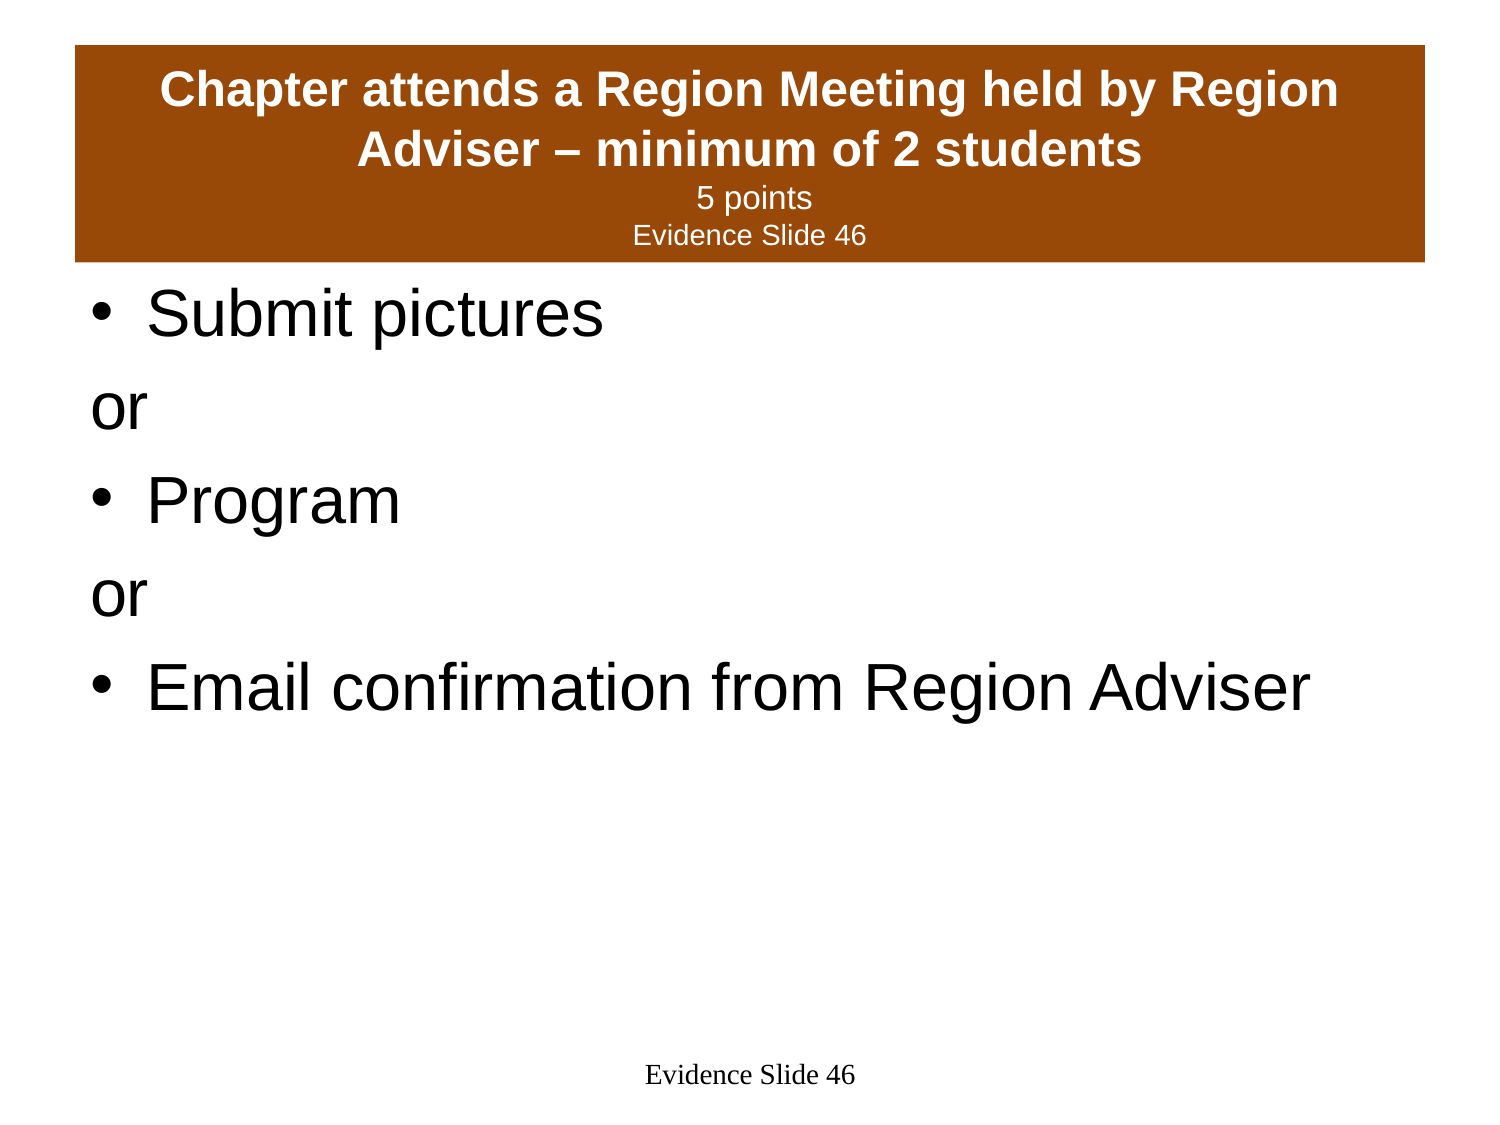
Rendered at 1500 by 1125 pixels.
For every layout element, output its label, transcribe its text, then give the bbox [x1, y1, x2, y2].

list Submit pictures or Program or Email confirmation from Region Adviser [75, 262, 1425, 1005]
title Chapter attends a Region Meeting held by Region Adviser – minimum of 2 students 5 points Evidence Slide 46 [75, 45, 1425, 262]
footer Evidence Slide 46 [512, 1042, 988, 1103]
